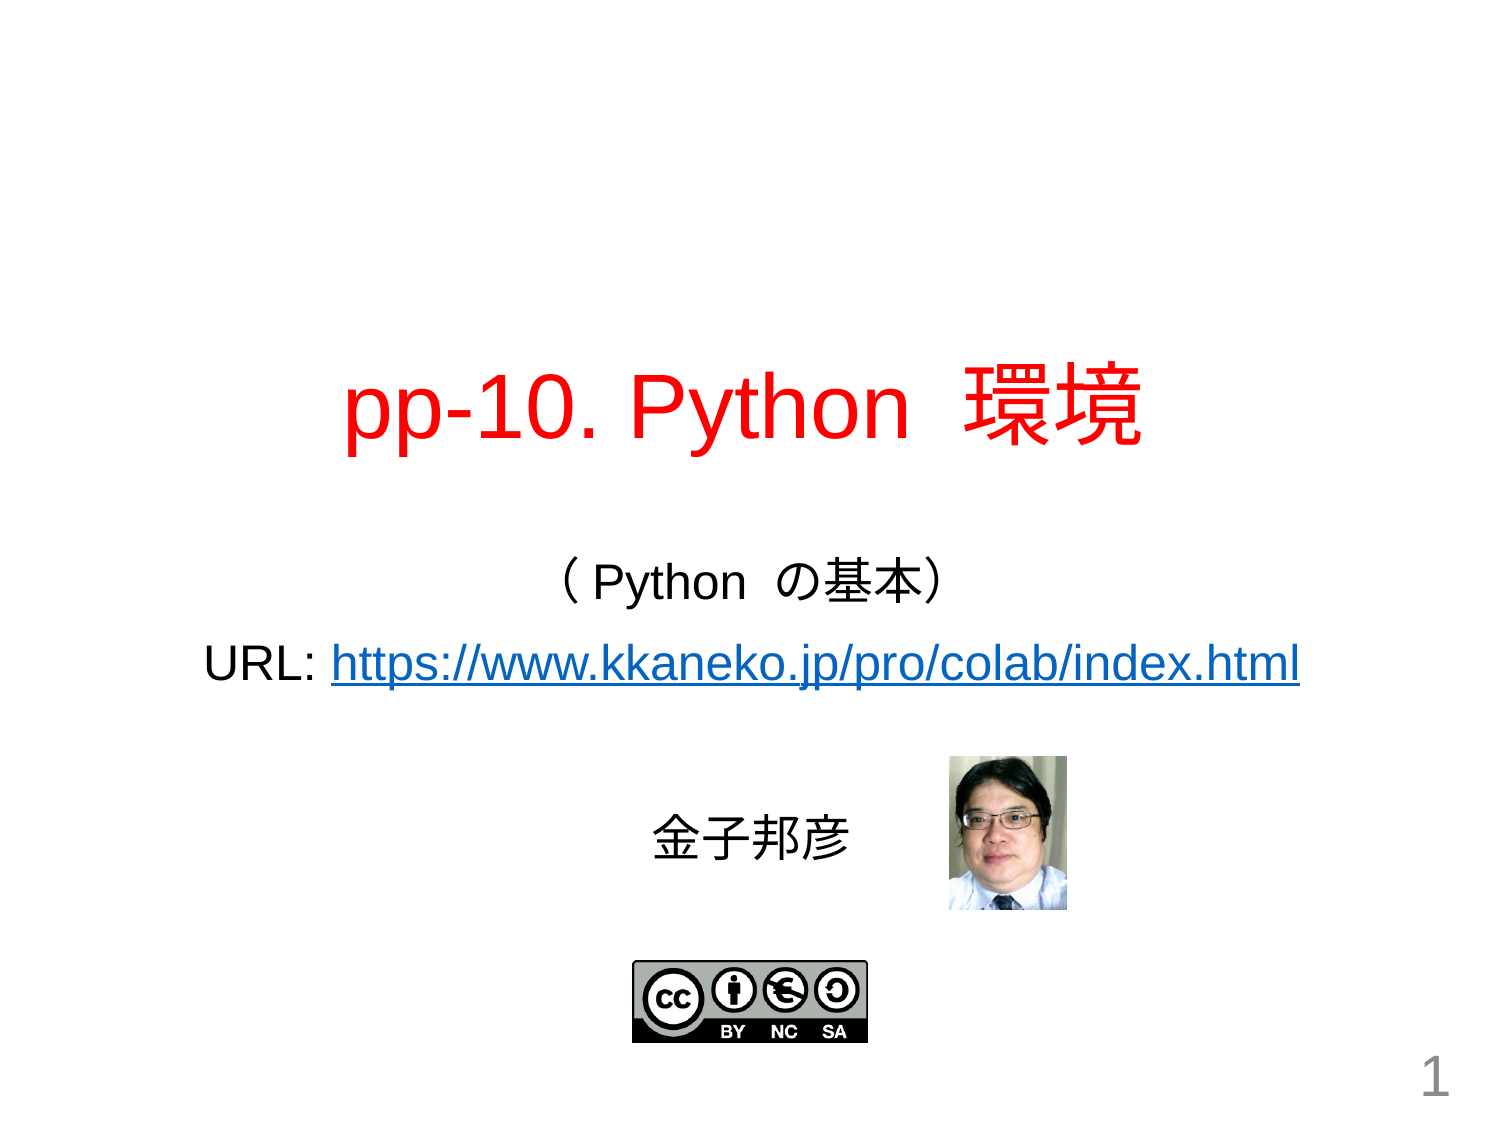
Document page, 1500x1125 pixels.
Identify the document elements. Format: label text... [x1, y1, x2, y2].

text_box 金子邦彦 [635, 798, 868, 875]
slide_number 1 [1129, 1042, 1467, 1103]
picture [632, 960, 868, 1043]
picture [949, 756, 1067, 911]
subtitle （Python の基本） URL: https://www.kkaneko.jp/pro/colab/index.html [73, 541, 1430, 789]
title pp-10. Python 環境 [33, 184, 1454, 576]
